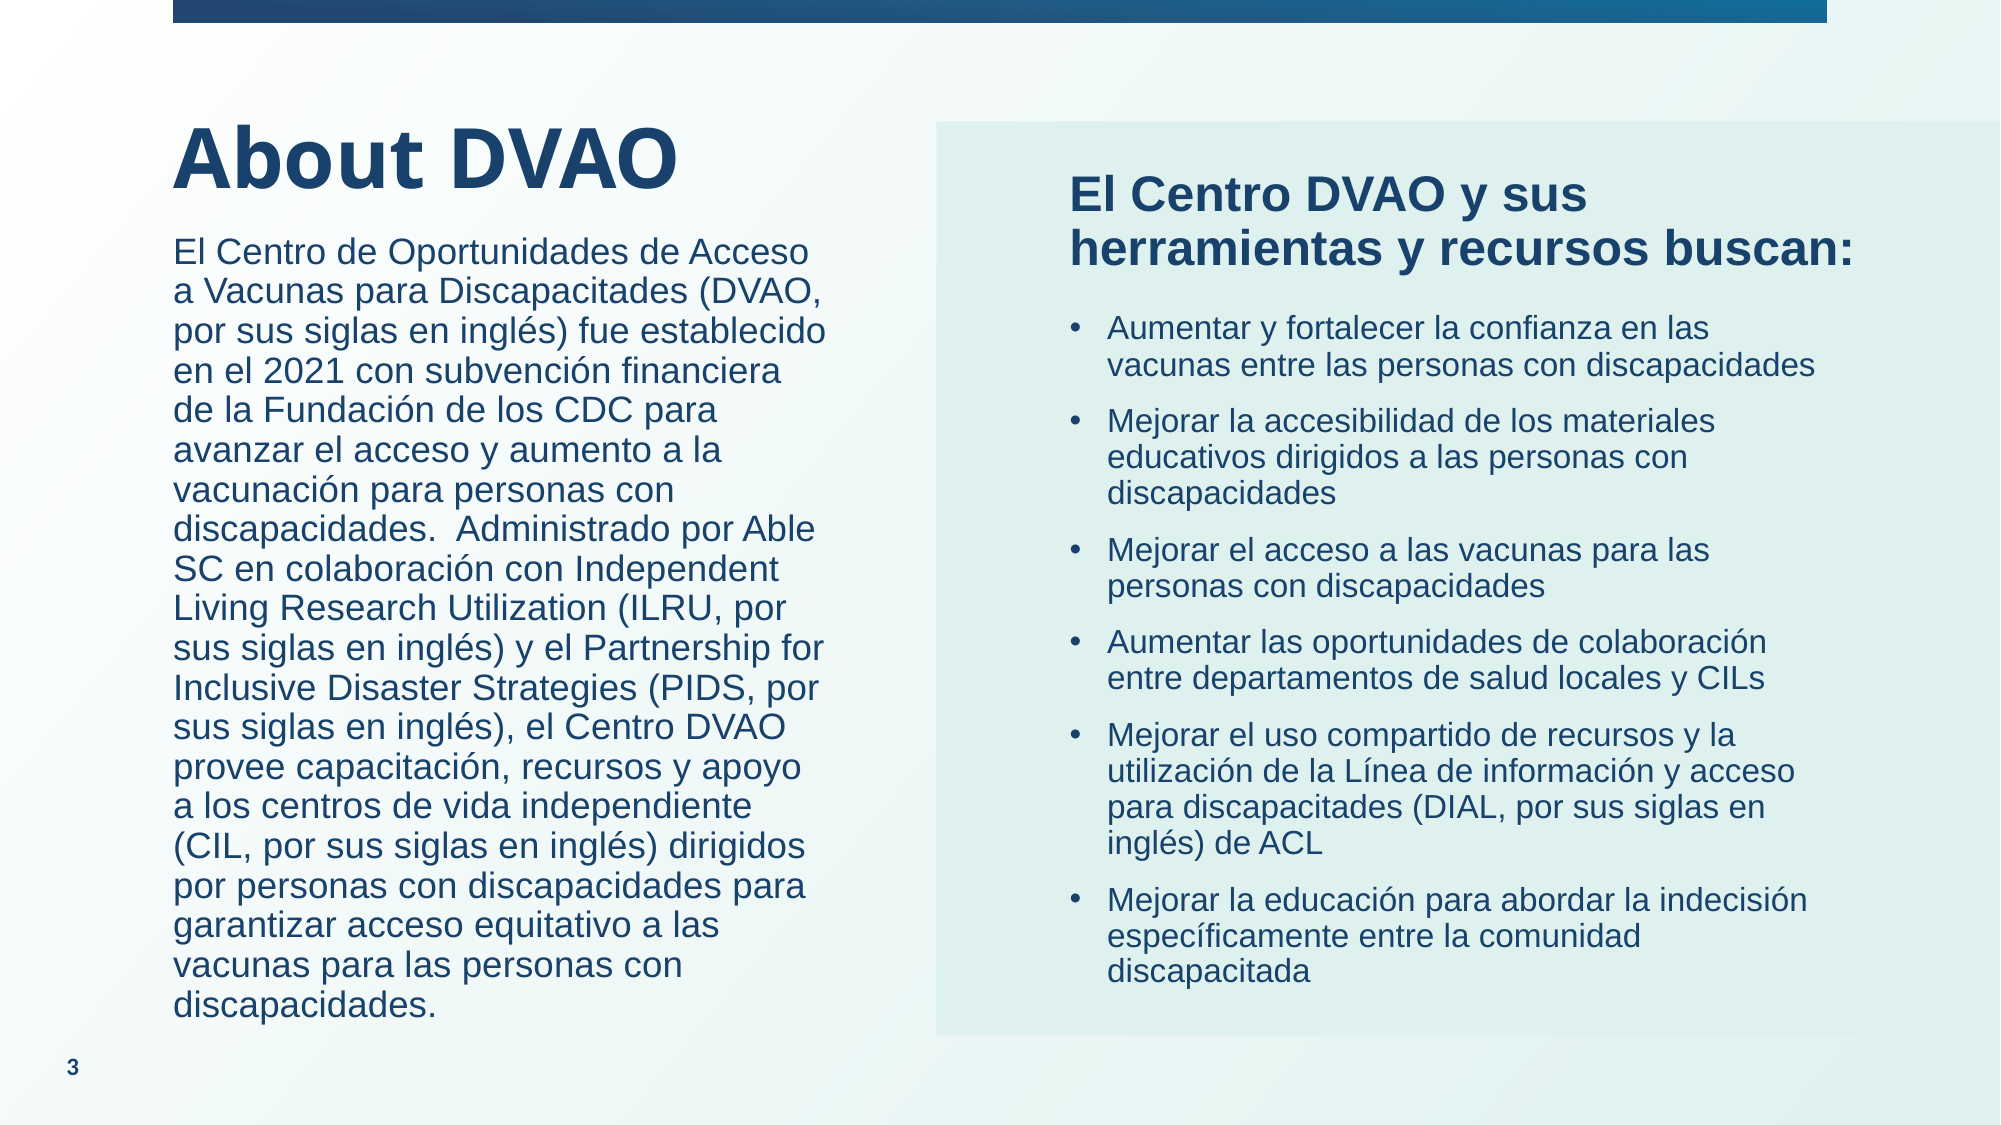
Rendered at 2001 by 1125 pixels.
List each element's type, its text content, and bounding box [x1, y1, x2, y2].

picture [173, 0, 1827, 23]
text_box [935, 120, 2000, 1036]
text_box El Centro de Oportunidades de Acceso a Vacunas para Discapacitades (DVAO, por sus siglas en inglés) fue establecido en el 2021 con subvención financiera de la Fundación de los CDC para avanzar el acceso y aumento a la vacunación para personas con discapacidades. Administrado por Able SC en colaboración con Independent Living Research Utilization (ILRU, por sus siglas en inglés) y el Partnership for Inclusive Disaster Strategies (PIDS, por sus siglas en inglés), el Centro DVAO provee capacitación, recursos y apoyo a los centros de vida independiente (CIL, por sus siglas en inglés) dirigidos por personas con discapacidades para garantizar acceso equitativo a las vacunas para las personas con discapacidades. [158, 225, 848, 1036]
title About DVAO [158, 109, 1789, 211]
text_box El Centro DVAO y sus herramientas y recursos buscan: [1054, 161, 1888, 297]
slide_number 3 [51, 1035, 502, 1096]
text_box Aumentar y fortalecer la confianza en las vacunas entre las personas con discapacidades Mejorar la accesibilidad de los materiales educativos dirigidos a las personas con discapacidades Mejorar el acceso a las vacunas para las personas con discapacidades Aumentar las oportunidades de colaboración entre departamentos de salud locales y CILs Mejorar el uso compartido de recursos y la utilización de la Línea de información y acceso para discapacitades (DIAL, por sus siglas en inglés) de ACL Mejorar la educación para abordar la indecisión específicamente entre la comunidad discapacitada [1054, 303, 1835, 884]
